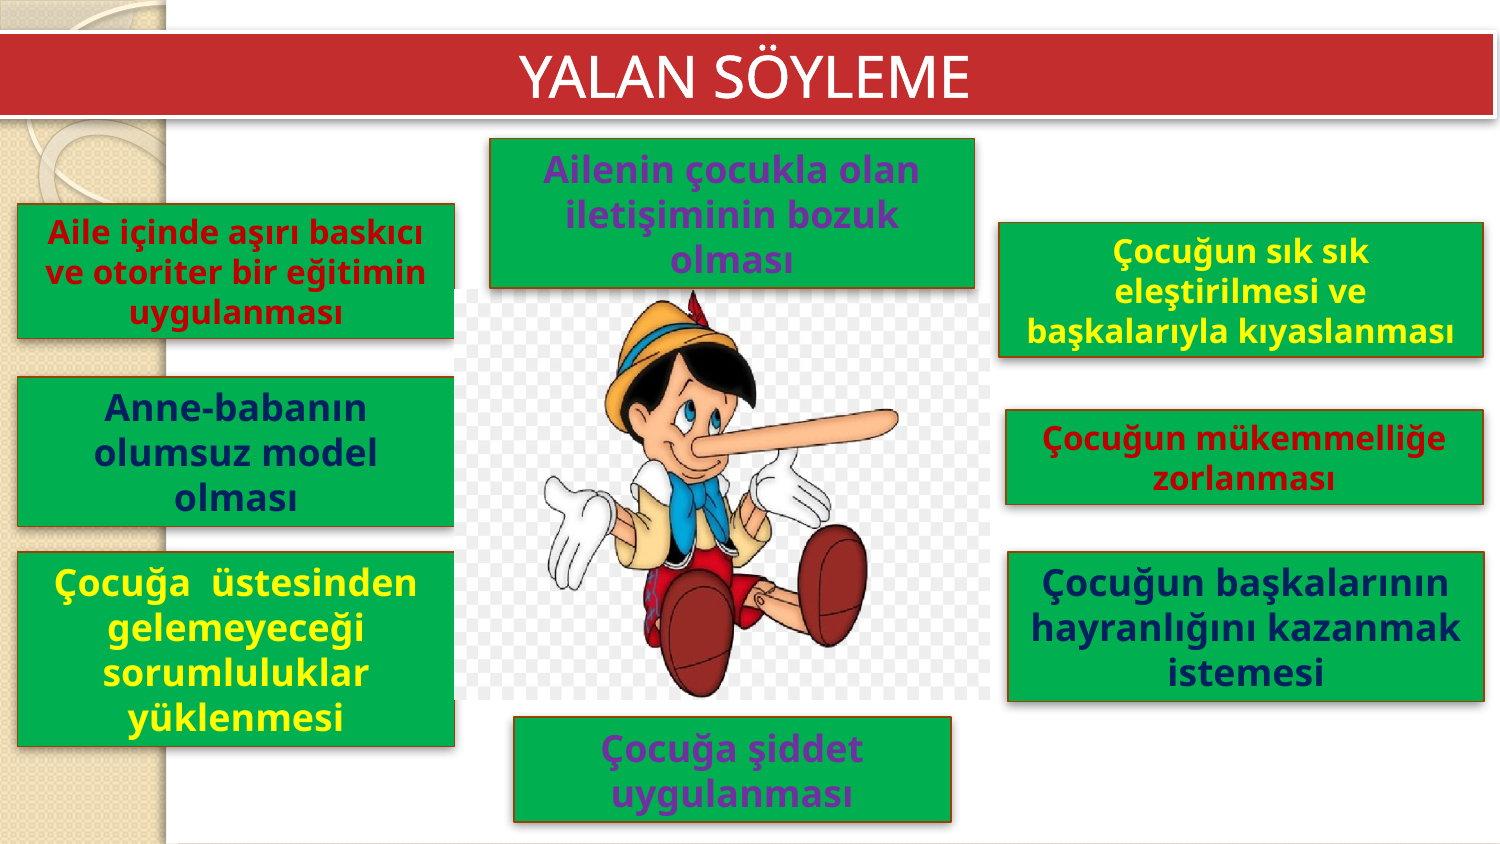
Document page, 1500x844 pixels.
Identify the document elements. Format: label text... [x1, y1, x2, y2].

picture [454, 289, 990, 700]
text_box Çocuğa şiddet uygulanması [513, 716, 952, 823]
text_box YALAN SÖYLEME [0, 30, 1497, 119]
text_box Çocuğun başkalarının hayranlığını kazanmak istemesi [1007, 551, 1485, 702]
text_box Çocuğa üstesinden gelemeyeceği sorumluluklar yüklenmesi [17, 551, 455, 747]
text_box Ailenin çocukla olan iletişiminin bozuk olması [489, 138, 975, 286]
text_box Anne-babanın olumsuz model olması [17, 376, 447, 527]
text_box Çocuğun mükemmelliğe zorlanması [1005, 409, 1484, 505]
text_box Aile içinde aşırı baskıcı ve otoriter bir eğitimin uygulanması [17, 203, 455, 339]
text_box Çocuğun sık sık eleştirilmesi ve başkalarıyla kıyaslanması [998, 222, 1484, 358]
